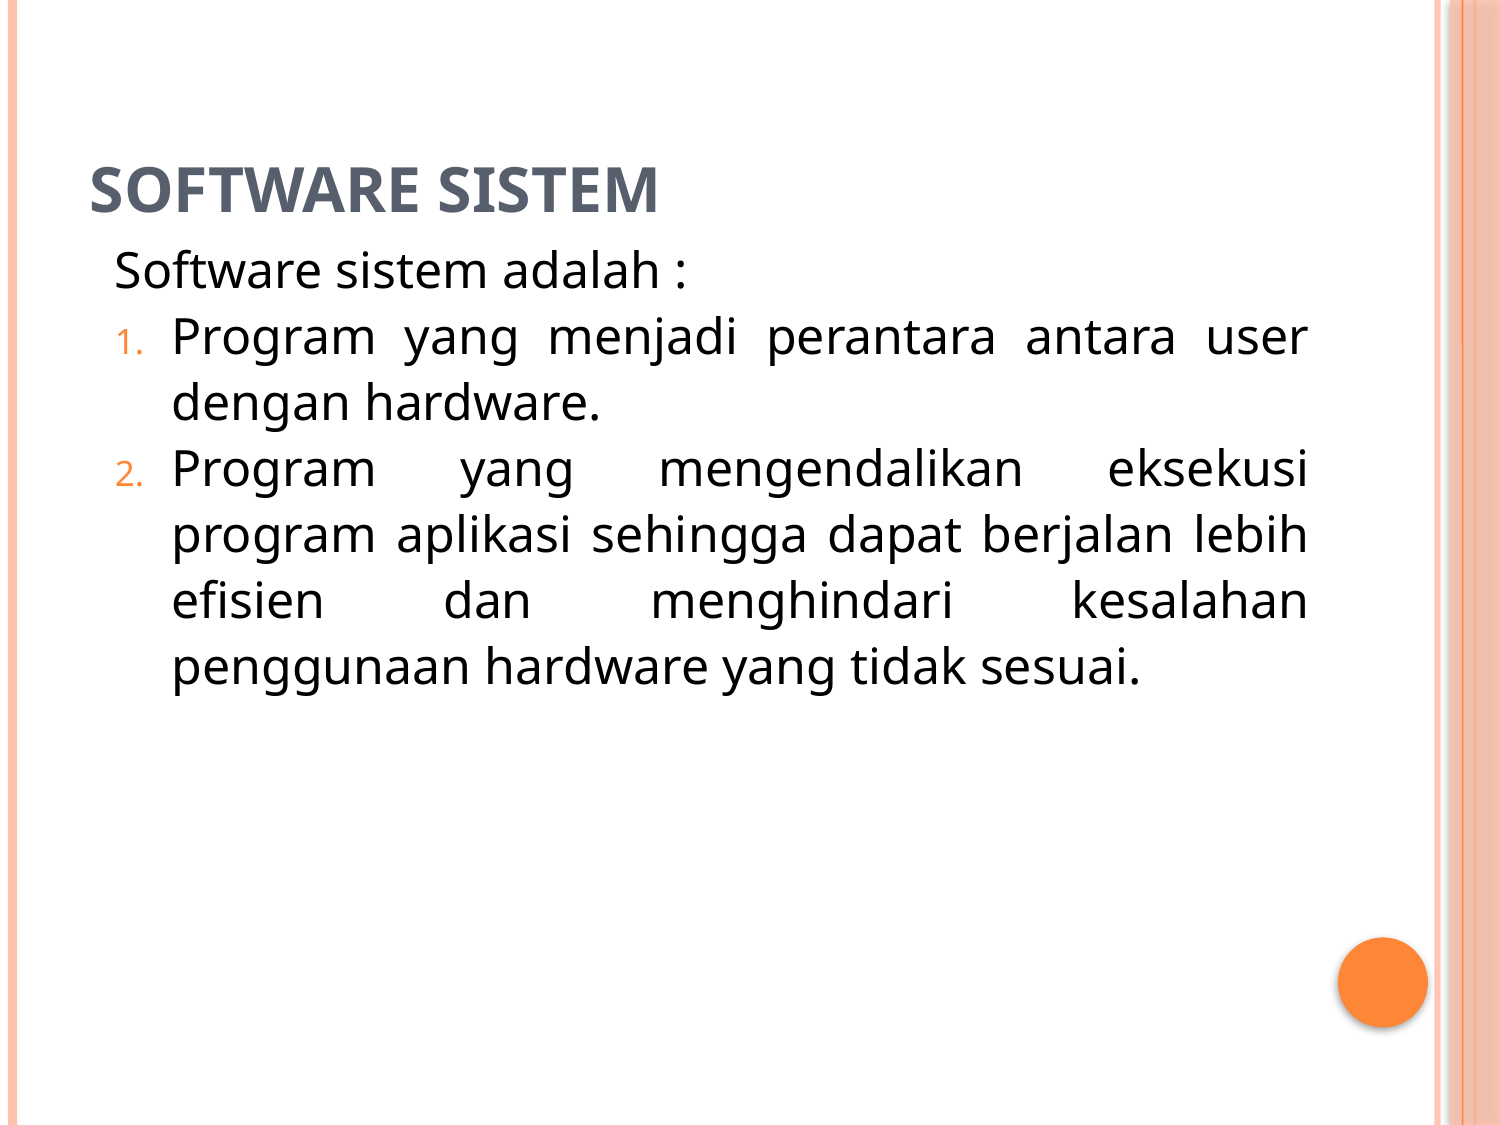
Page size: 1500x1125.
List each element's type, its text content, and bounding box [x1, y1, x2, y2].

title Software Sistem [75, 45, 1300, 233]
list Software sistem adalah : Program yang menjadi perantara antara user dengan hardware. Program yang mengendalikan eksekusi program aplikasi sehingga dapat berjalan lebih efisien dan menghindari kesalahan penggunaan hardware yang tidak sesuai. [99, 224, 1325, 1025]
